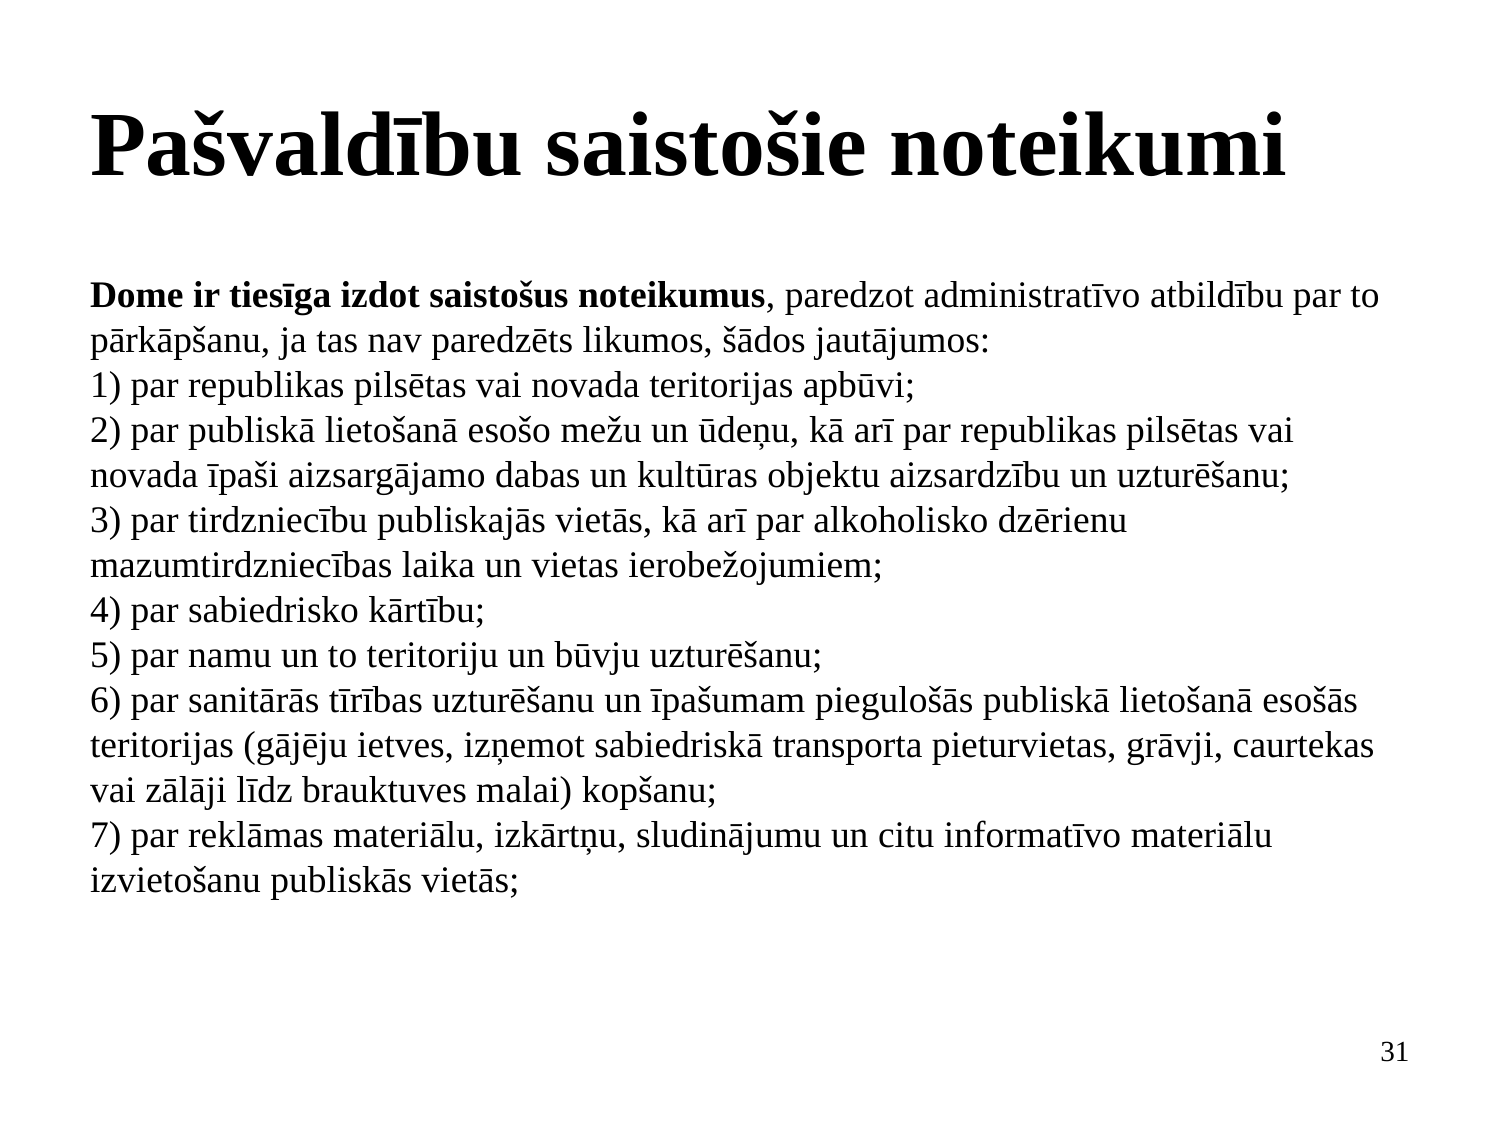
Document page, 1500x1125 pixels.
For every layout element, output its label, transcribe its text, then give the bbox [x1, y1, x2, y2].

title Pašvaldību saistošie noteikumi [75, 45, 1425, 233]
list Dome ir tiesīga izdot saistošus noteikumus, paredzot administratīvo atbildību par to pārkāpšanu, ja tas nav paredzēts likumos, šādos jautājumos: 1) par republikas pilsētas vai novada teritorijas apbūvi; 2) par publiskā lietošanā esošo mežu un ūdeņu, kā arī par republikas pilsētas vai novada īpaši aizsargājamo dabas un kultūras objektu aizsardzību un uzturēšanu; 3) par tirdzniecību publiskajās vietās, kā arī par alkoholisko dzērienu mazumtirdzniecības laika un vietas ierobežojumiem; 4) par sabiedrisko kārtību; 5) par namu un to teritoriju un būvju uzturēšanu; 6) par sanitārās tīrības uzturēšanu un īpašumam piegulošās publiskā lietošanā esošās teritorijas (gājēju ietves, izņemot sabiedriskā transporta pieturvietas, grāvji, caurtekas vai zālāji līdz brauktuves malai) kopšanu; 7) par reklāmas materiālu, izkārtņu, sludinājumu un citu informatīvo materiālu izvietošanu publiskās vietās; [75, 262, 1425, 1005]
slide_number 31 [1074, 1024, 1426, 1103]
